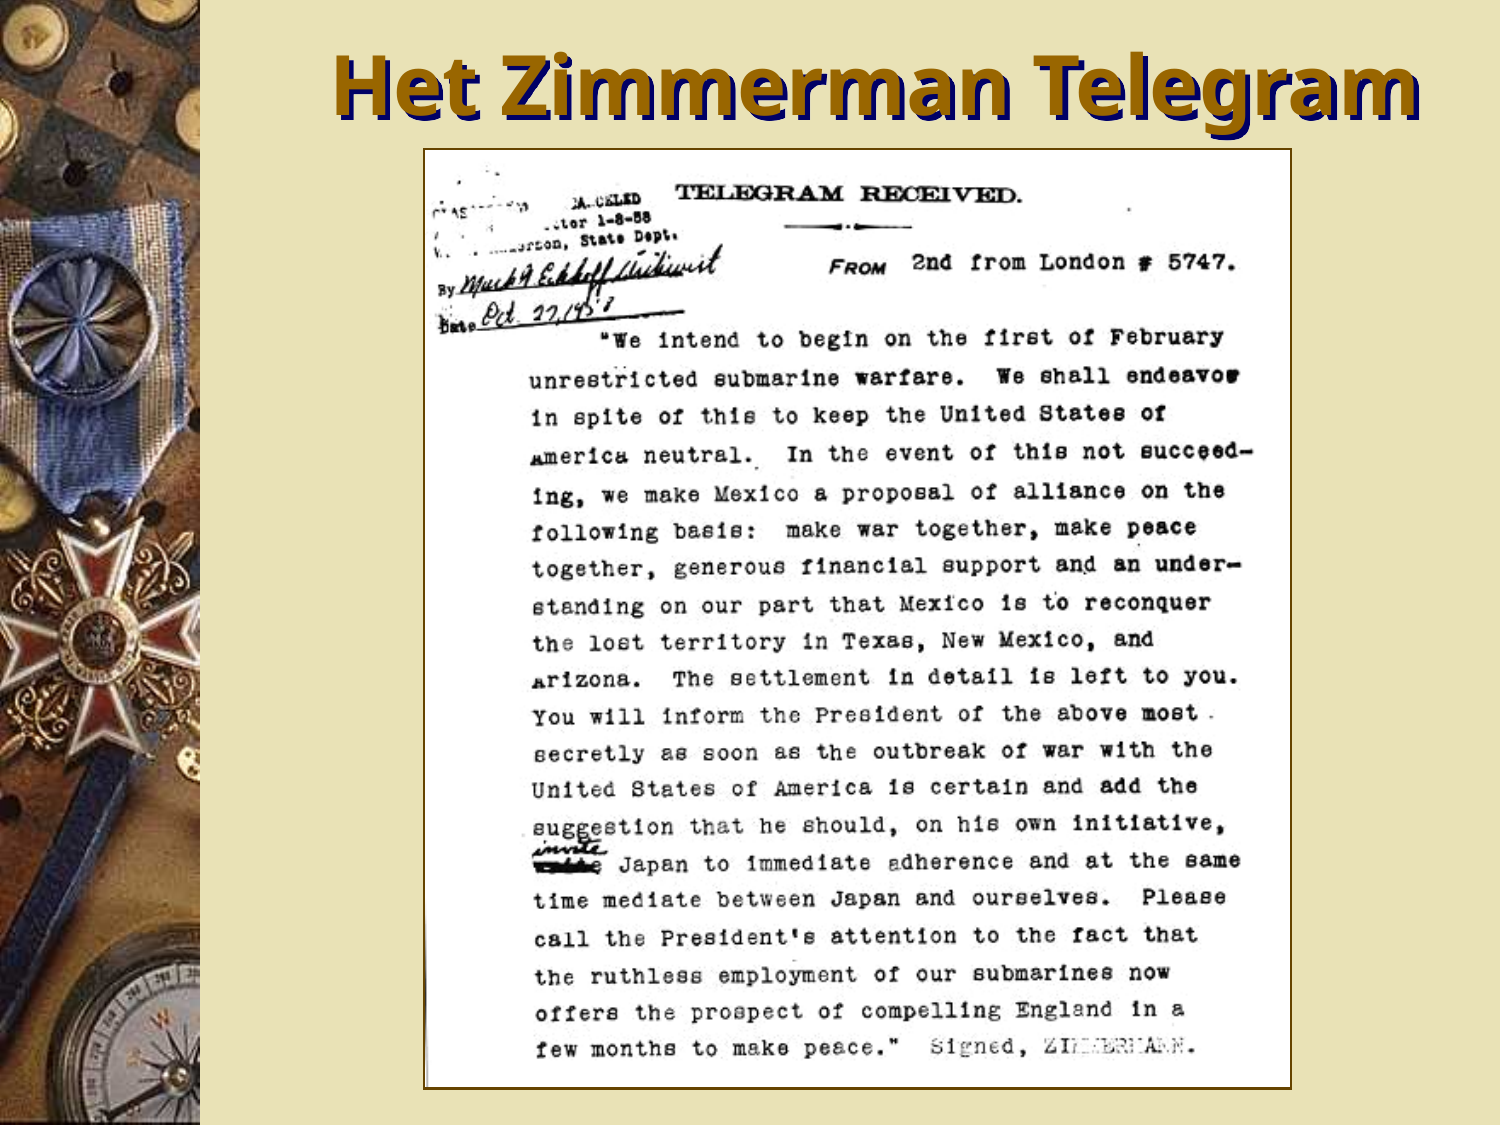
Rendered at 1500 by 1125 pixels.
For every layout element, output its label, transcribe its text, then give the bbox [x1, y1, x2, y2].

picture [0, 0, 200, 1125]
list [424, 149, 1291, 1088]
text_box Het Zimmerman Telegram [249, 24, 1500, 140]
